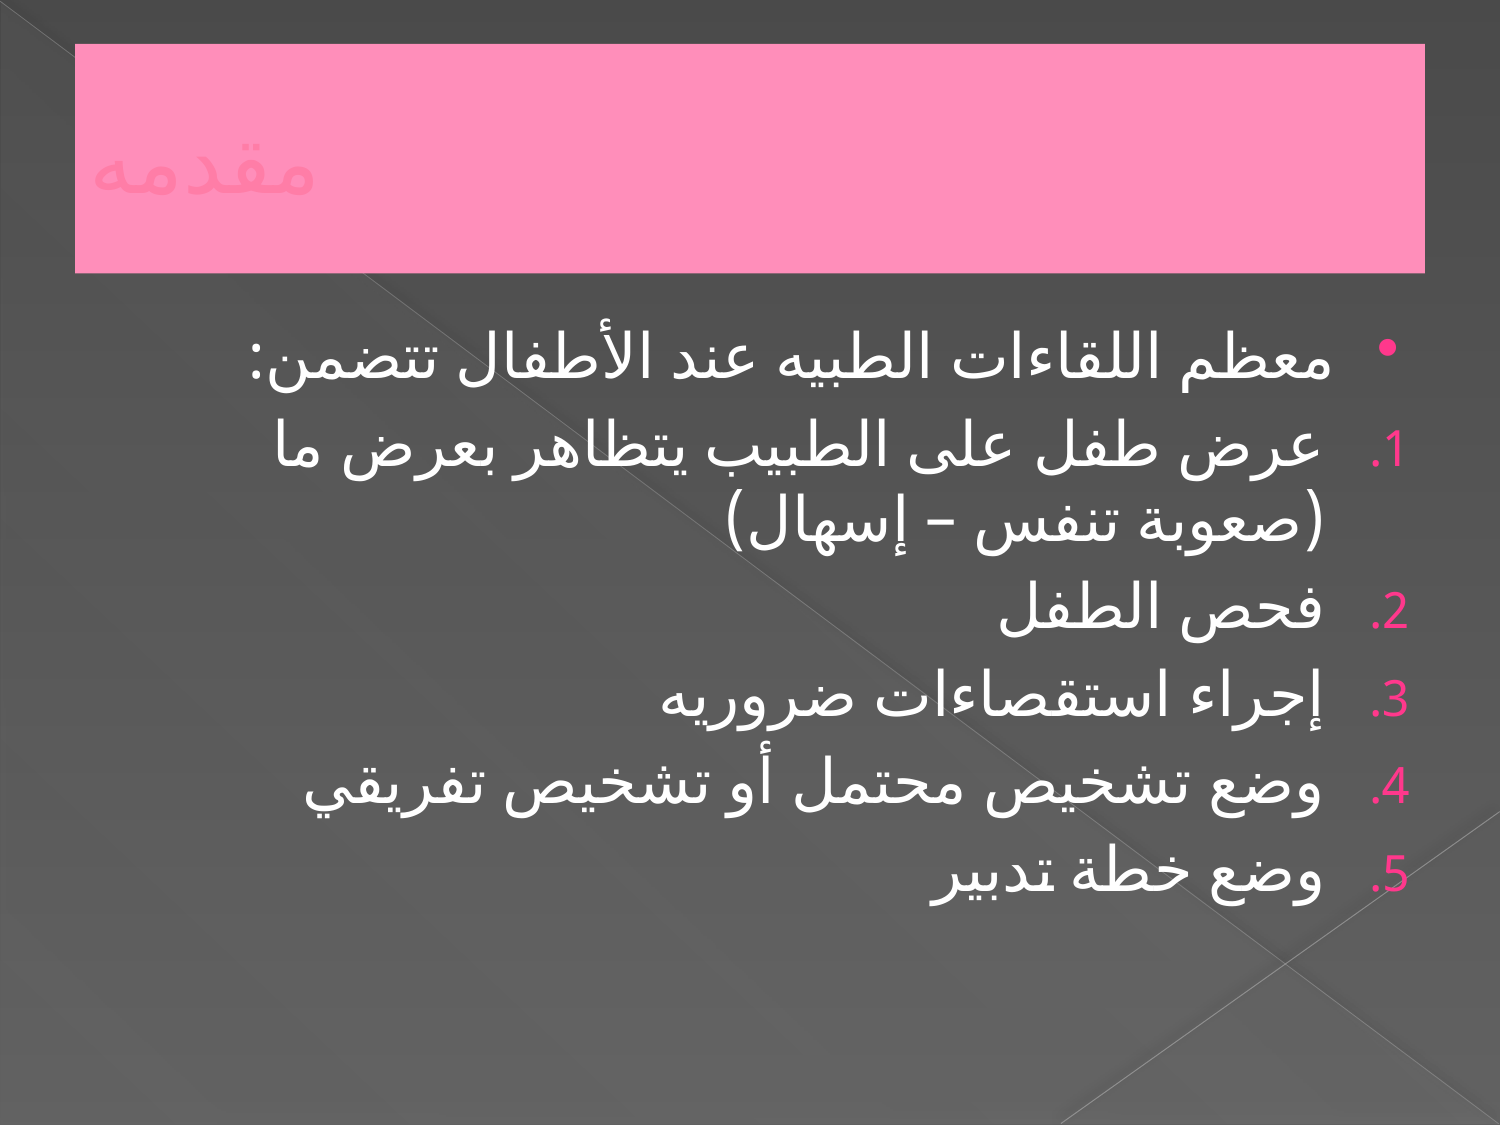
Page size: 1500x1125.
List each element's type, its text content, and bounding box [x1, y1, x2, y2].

title مقدمه [75, 43, 1425, 274]
list معظم اللقاءات الطبيه عند الأطفال تتضمن: عرض طفل على الطبيب يتظاهر بعرض ما (صعوبة تنفس – إسهال) فحص الطفل إجراء استقصاءات ضروريه وضع تشخيص محتمل أو تشخيص تفريقي وضع خطة تدبير [75, 308, 1425, 1059]
